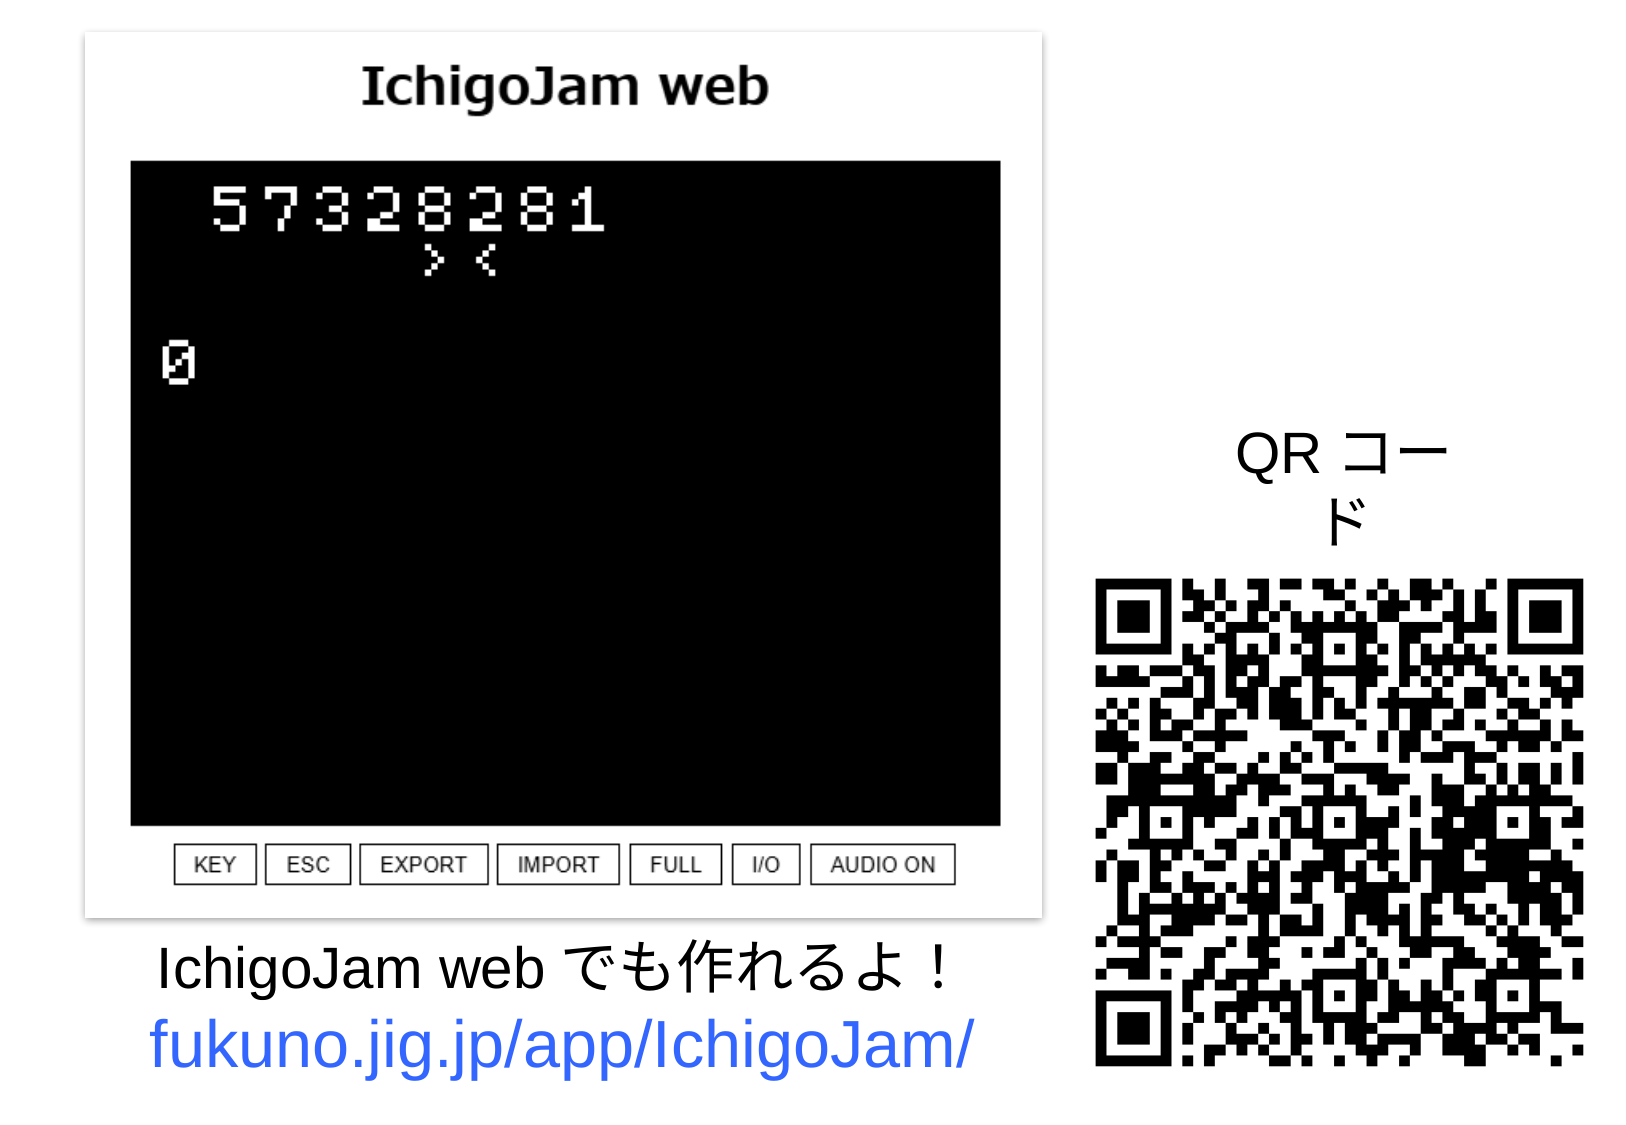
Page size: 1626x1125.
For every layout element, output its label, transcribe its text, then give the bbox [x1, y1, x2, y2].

text_box fukuno.jig.jp/app/IchigoJam/ [62, 1000, 1063, 1081]
picture [99, 46, 1028, 904]
picture [1074, 557, 1605, 1088]
text_box IchigoJam webでも作れるよ！ [137, 929, 988, 1000]
text_box QRコード [1212, 415, 1475, 556]
